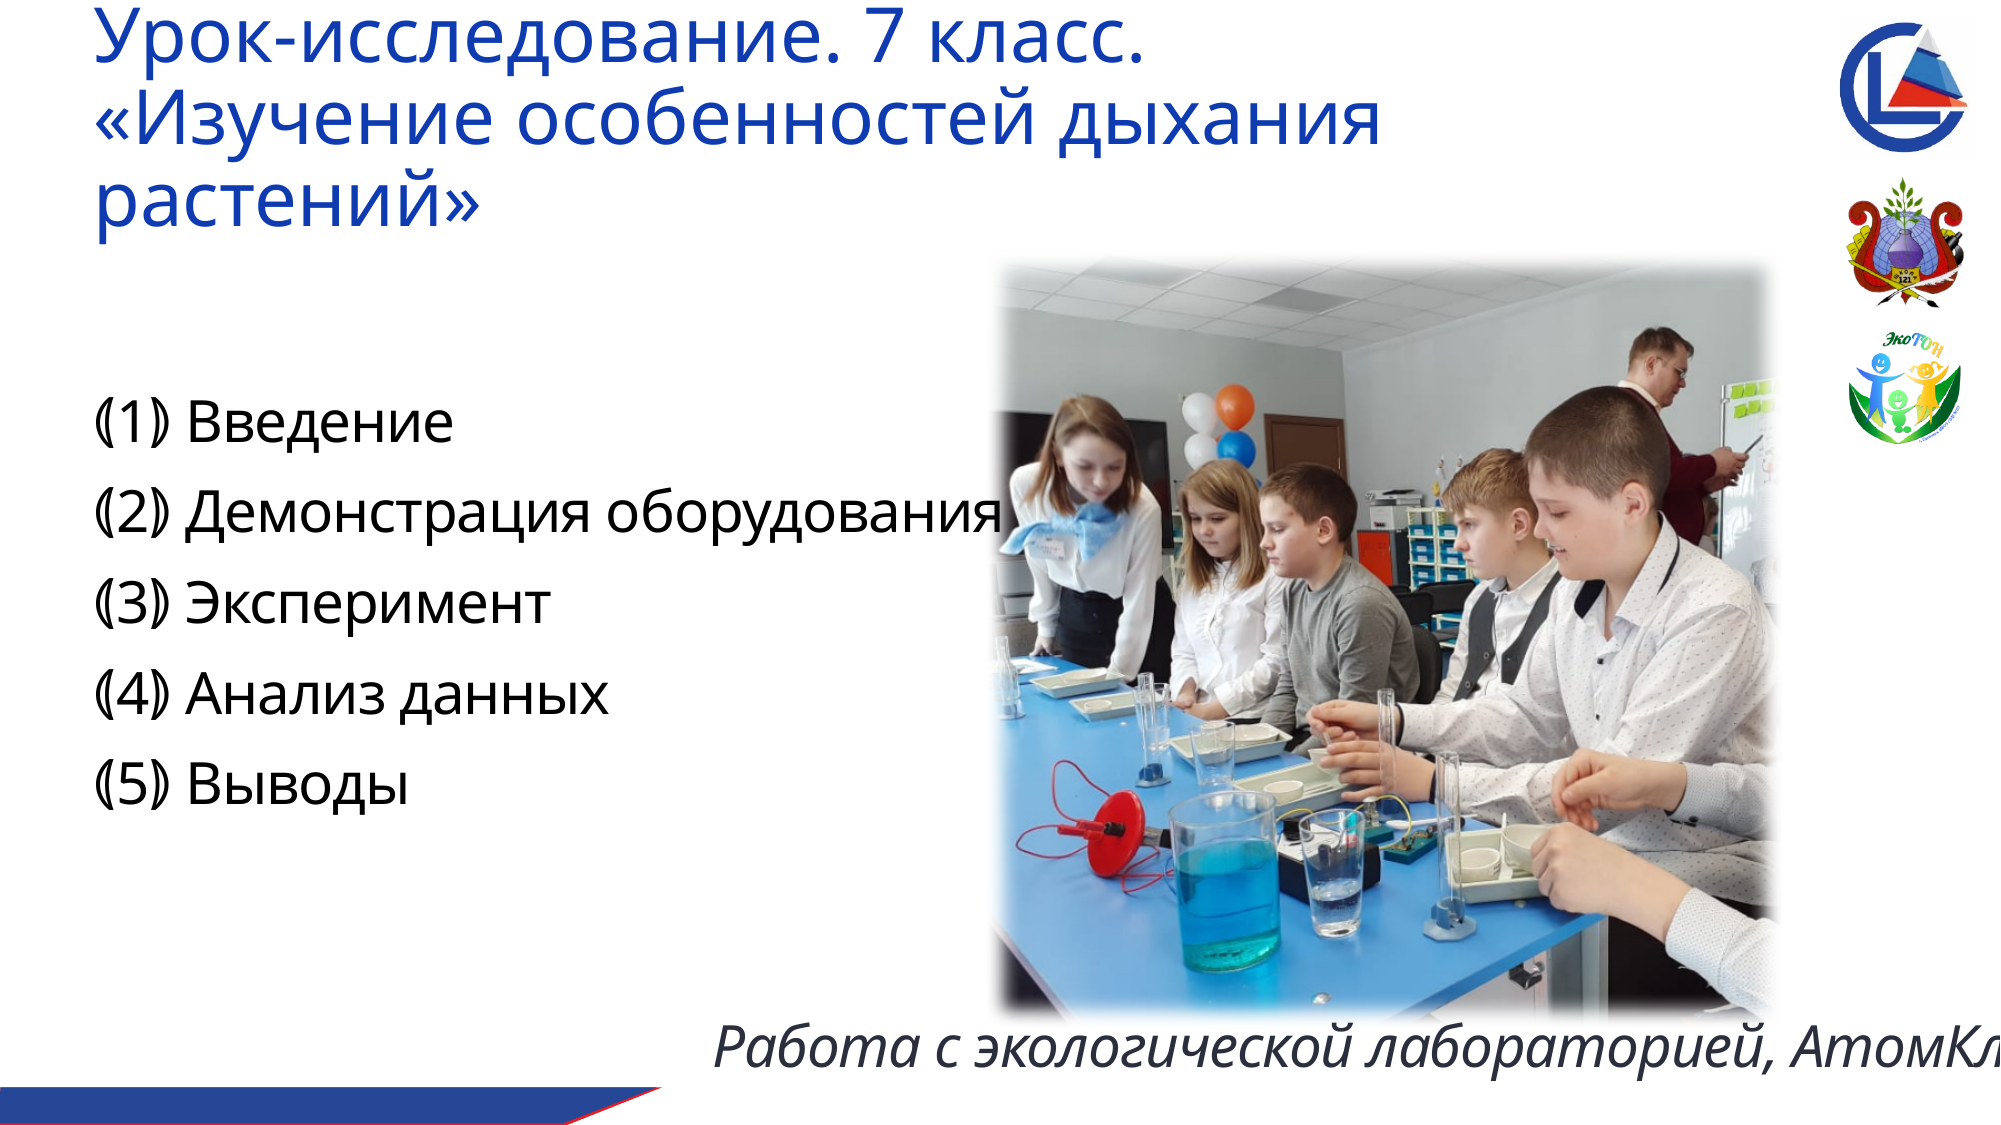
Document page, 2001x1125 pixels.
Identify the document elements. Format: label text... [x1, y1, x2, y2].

picture [1839, 14, 1976, 157]
picture [1829, 159, 1980, 451]
list ⦅1⦆ Введение ⦅2⦆ Демонстрация оборудования ⦅3⦆ Эксперимент ⦅4⦆ Анализ данных ⦅5⦆ Выводы [78, 376, 986, 1002]
text_box Работа с экологической лабораторией, АтомКласс [698, 1001, 1672, 1125]
title Урок-исследование. 7 класс. «Изучение особенностей дыхания растений» [78, 0, 1771, 251]
picture [986, 250, 1782, 1028]
